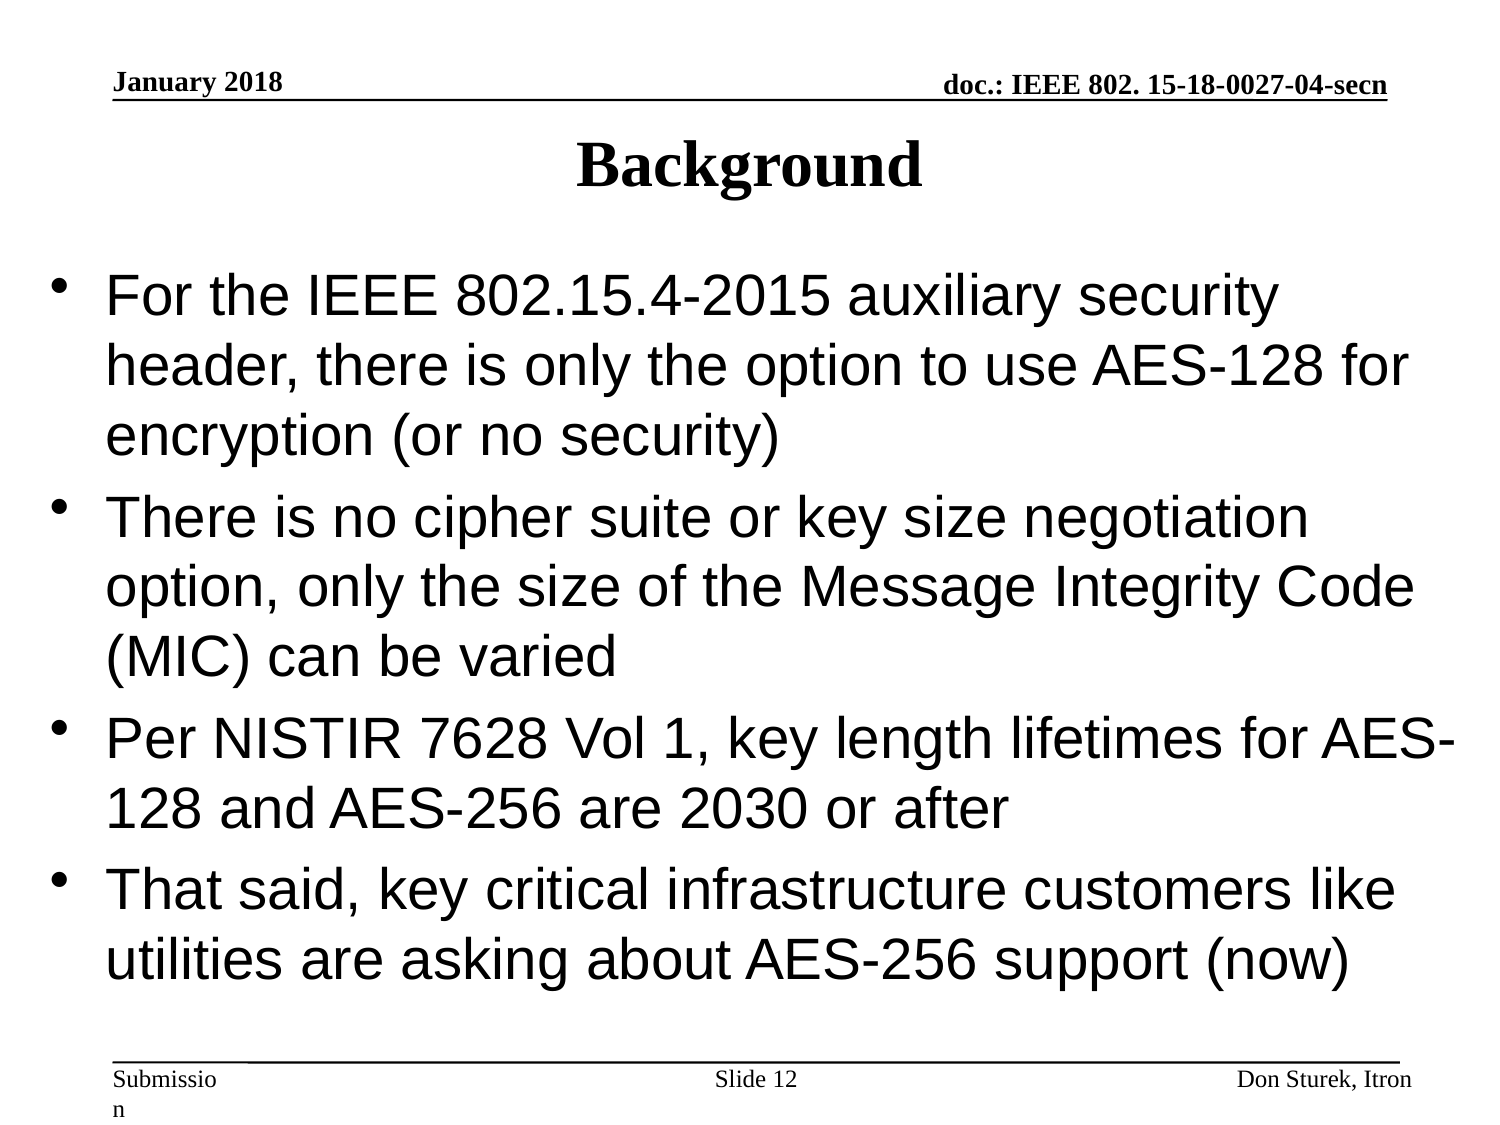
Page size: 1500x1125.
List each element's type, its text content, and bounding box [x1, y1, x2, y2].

title Background [112, 112, 1388, 249]
footer Don Sturek, Itron [900, 1062, 1413, 1093]
slide_number Slide 12 [712, 1062, 800, 1093]
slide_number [112, 62, 375, 98]
list For the IEEE 802.15.4-2015 auxiliary security header, there is only the option to use AES-128 for encryption (or no security) There is no cipher suite or key size negotiation option, only the size of the Message Integrity Code (MIC) can be varied Per NISTIR 7628 Vol 1, key length lifetimes for AES-128 and AES-256 are 2030 or after That said, key critical infrastructure customers like utilities are asking about AES-256 support (now) [34, 249, 1500, 1048]
